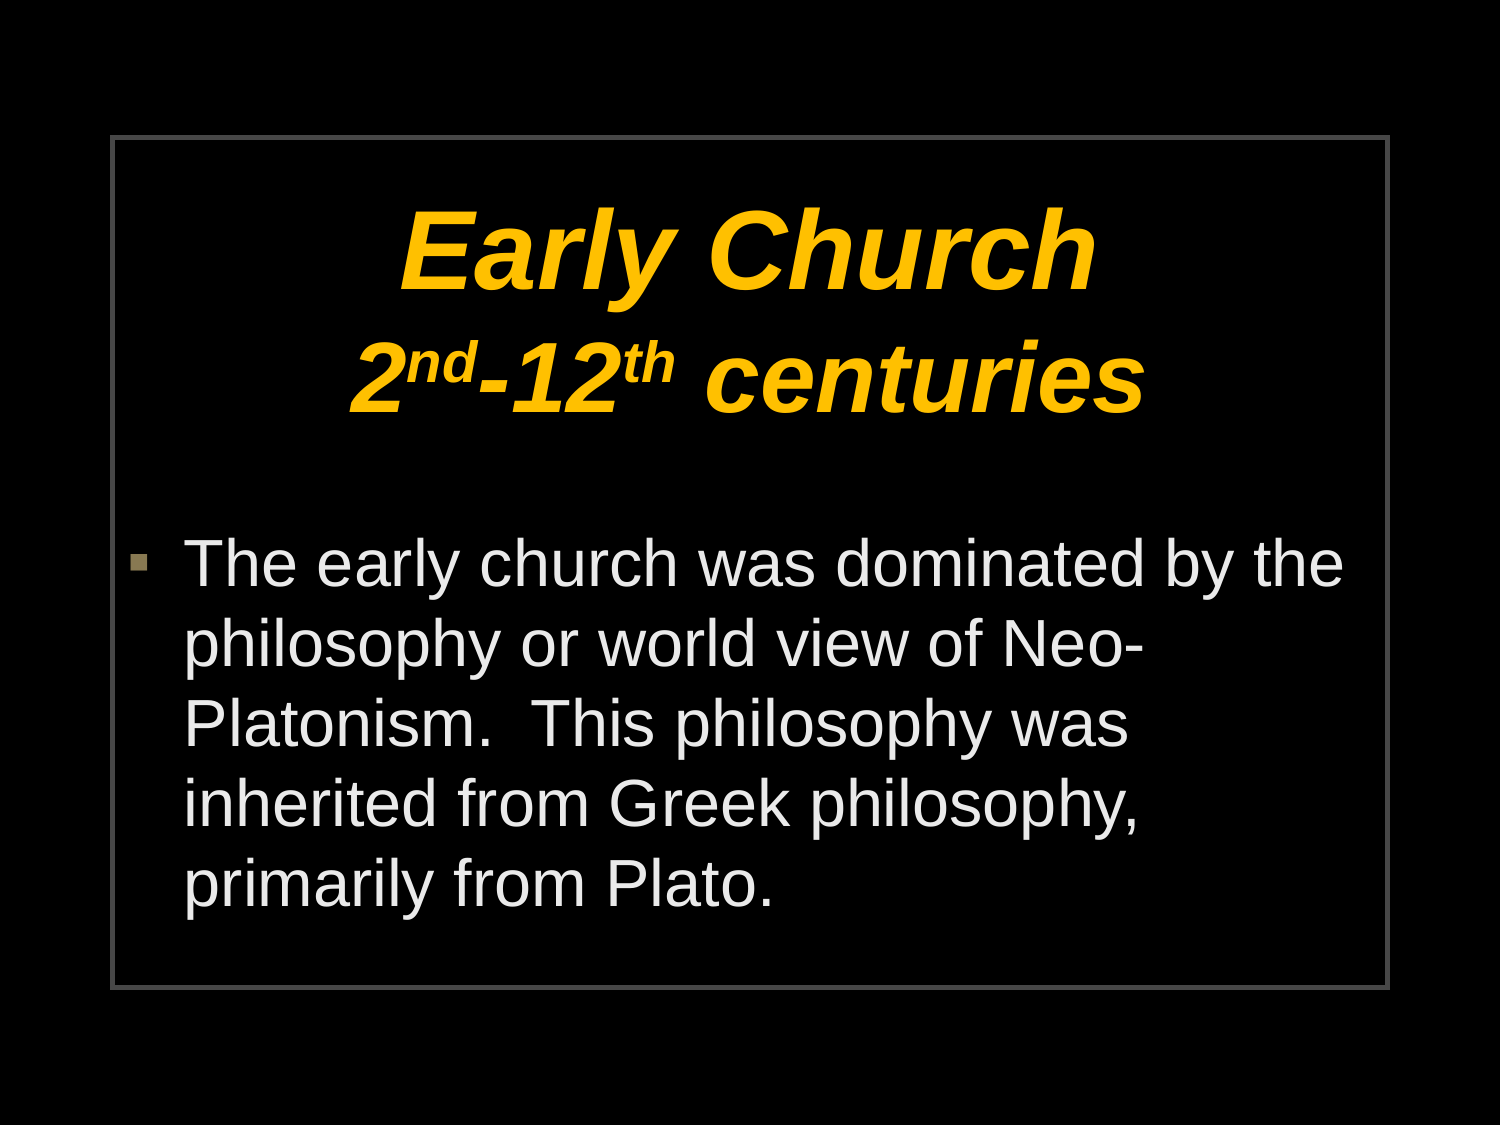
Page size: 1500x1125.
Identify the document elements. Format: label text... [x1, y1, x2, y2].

list The early church was dominated by the philosophy or world view of Neo-Platonism. This philosophy was inherited from Greek philosophy, primarily from Plato. [112, 512, 1395, 1069]
title Early Church 2nd-12th centuries [112, 149, 1388, 460]
